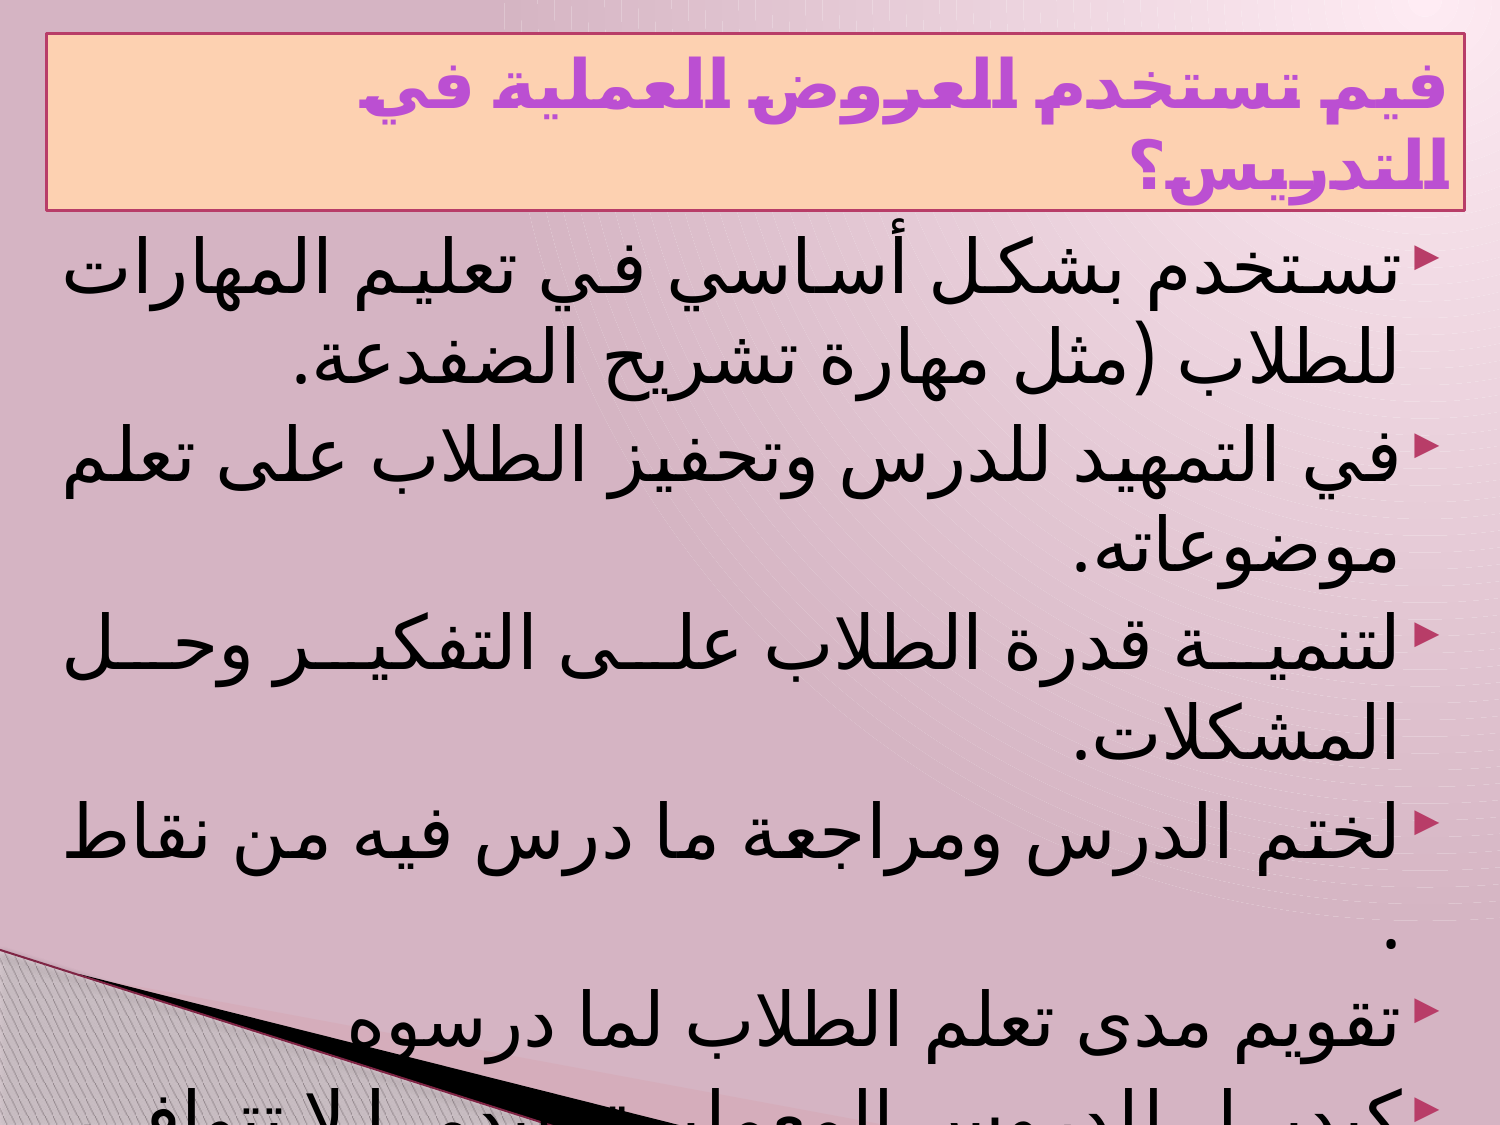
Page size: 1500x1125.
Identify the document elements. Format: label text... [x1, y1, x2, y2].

title فيم تستخدم العروض العملية في التدريس؟ [45, 32, 1466, 212]
list تستخدم بشكل أساسي في تعليم المهارات للطلاب (مثل مهارة تشريح الضفدعة. في التمهيد للدرس وتحفيز الطلاب على تعلم موضوعاته. لتنمية قدرة الطلاب على التفكير وحل المشكلات. لختم الدرس ومراجعة ما درس فيه من نقاط . تقويم مدى تعلم الطلاب لما درسوه . كبديل للدروس المعملية عندما لا تتوافر أجهزة أو أدوات أو مواد كافية للطلاب لممارسة التدريب المعملي بأنفسهم [46, 210, 1477, 1020]
